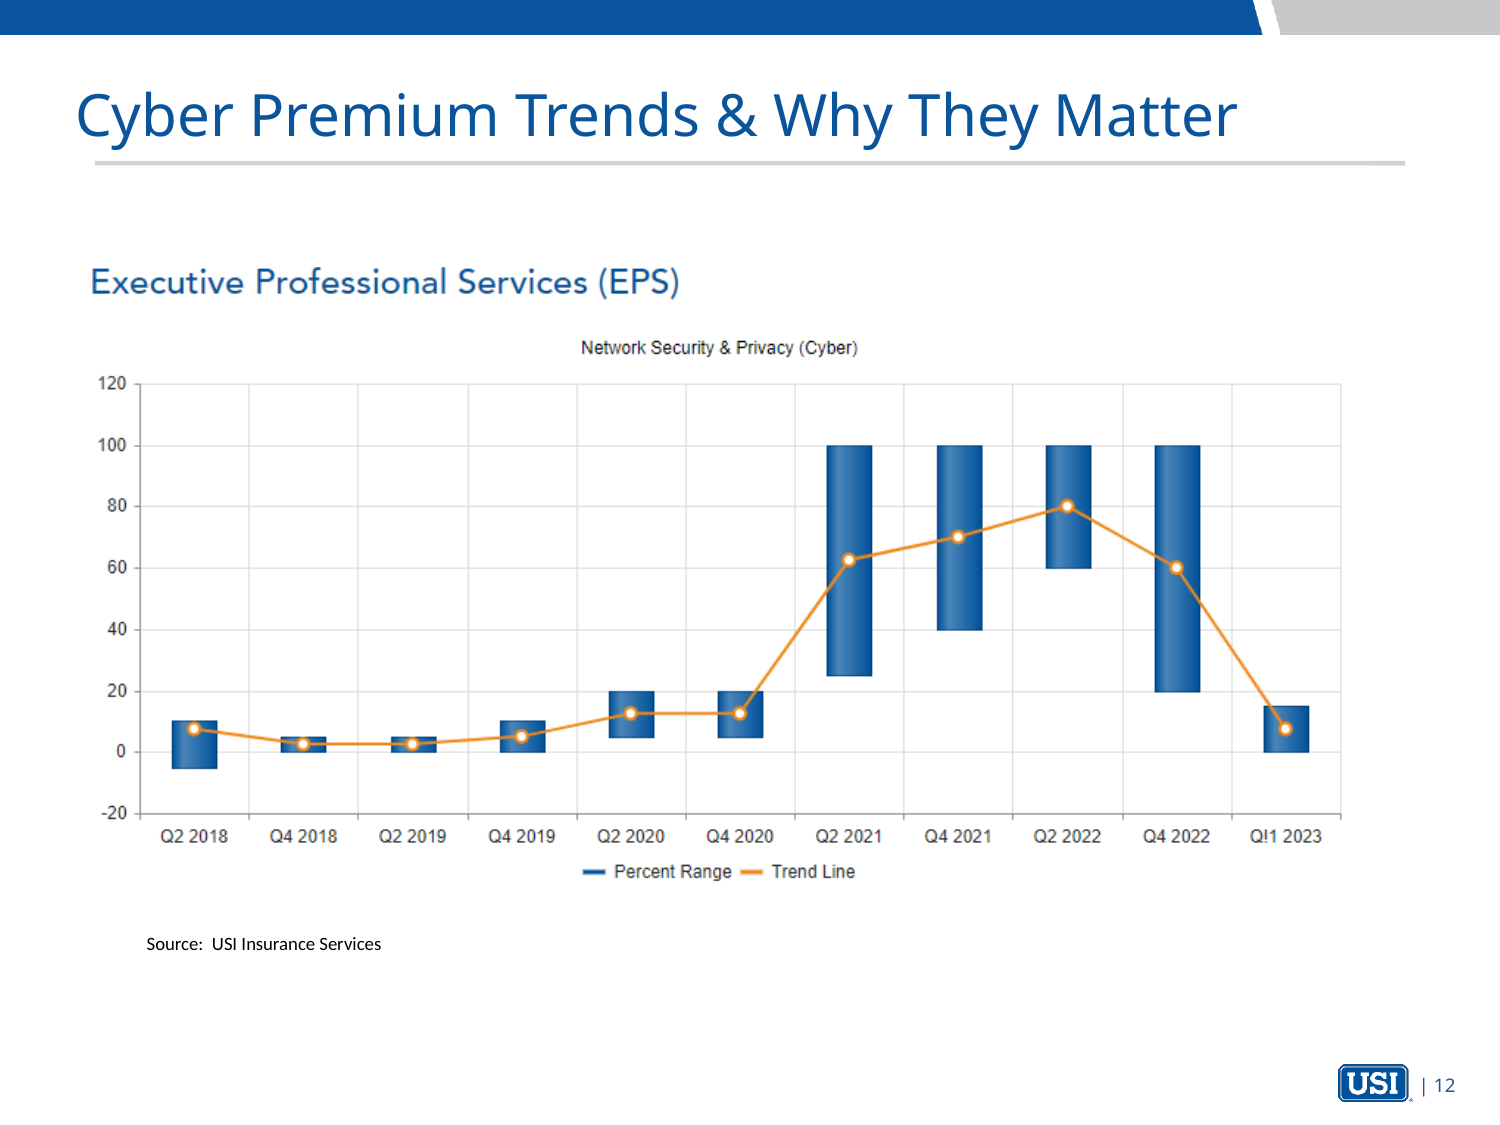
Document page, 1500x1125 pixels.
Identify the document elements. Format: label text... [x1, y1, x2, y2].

title Cyber Premium Trends & Why They Matter [75, 70, 1444, 237]
picture [1338, 1064, 1413, 1103]
picture [0, 0, 1500, 35]
text_box | 12 [1382, 1065, 1471, 1112]
text_box Source: USI Insurance Services [131, 924, 590, 962]
picture [47, 238, 1358, 887]
